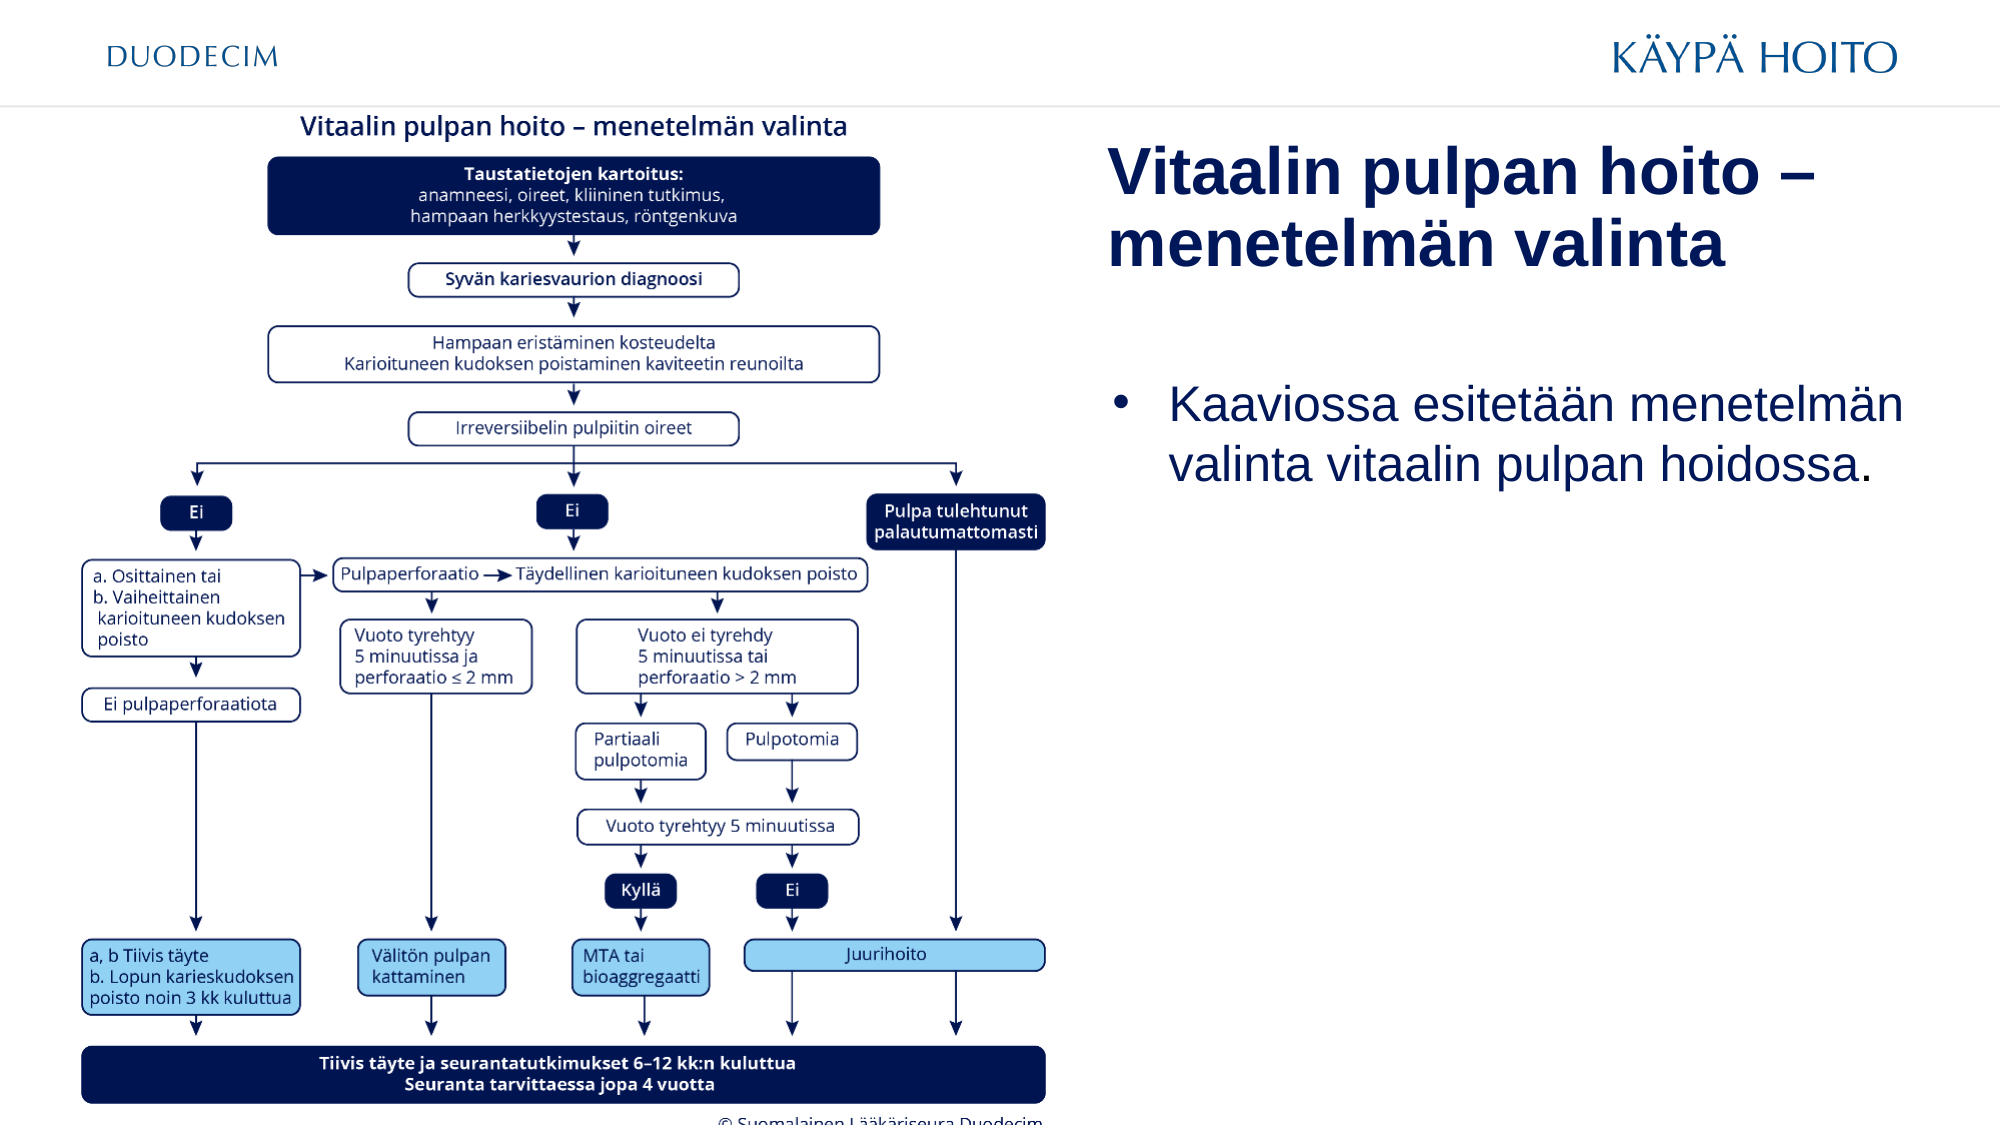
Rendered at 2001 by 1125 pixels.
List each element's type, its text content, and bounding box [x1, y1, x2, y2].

picture [1614, 34, 1897, 73]
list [81, 111, 1046, 1125]
text_box Kaaviossa esitetään menetelmän valinta vitaalin pulpan hoidossa. [1097, 363, 1934, 539]
title Vitaalin pulpan hoito – menetelmän valinta [1092, 140, 1893, 278]
picture [90, 27, 295, 85]
